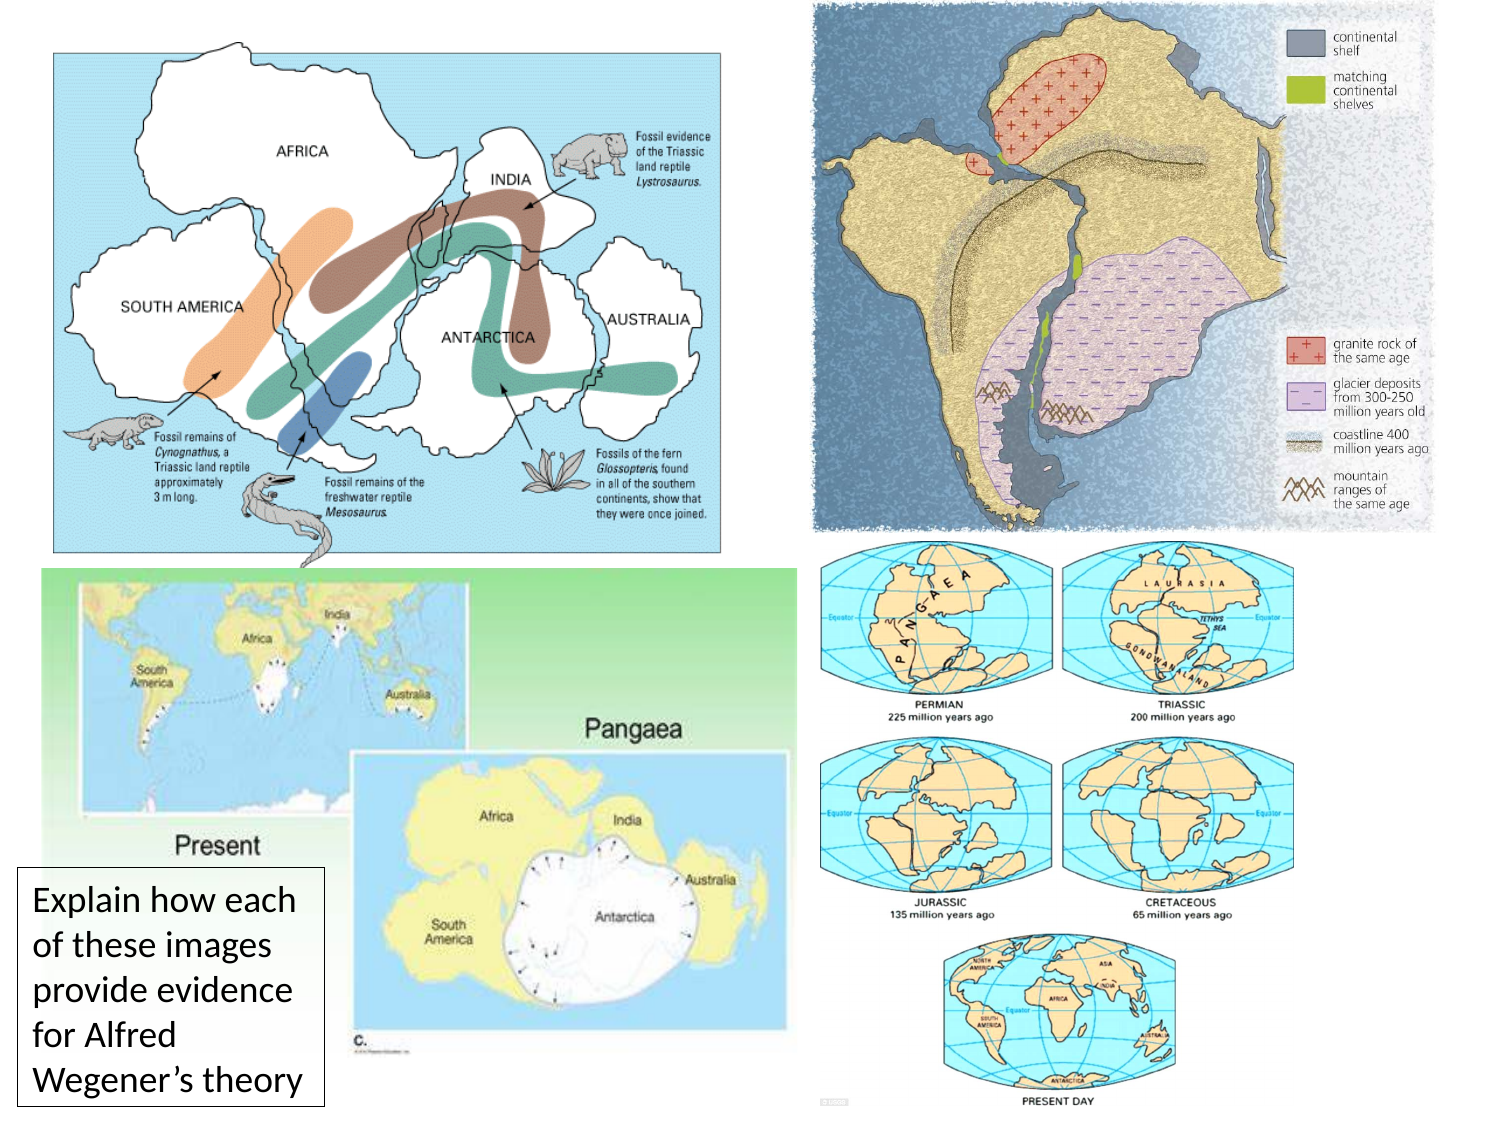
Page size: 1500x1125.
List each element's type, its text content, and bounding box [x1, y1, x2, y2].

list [52, 42, 727, 566]
picture [41, 567, 798, 1058]
picture [808, 0, 1459, 534]
text_box Explain how each of these images provide evidence for Alfred Wegener’s theory [17, 867, 325, 1107]
picture [820, 541, 1294, 1107]
